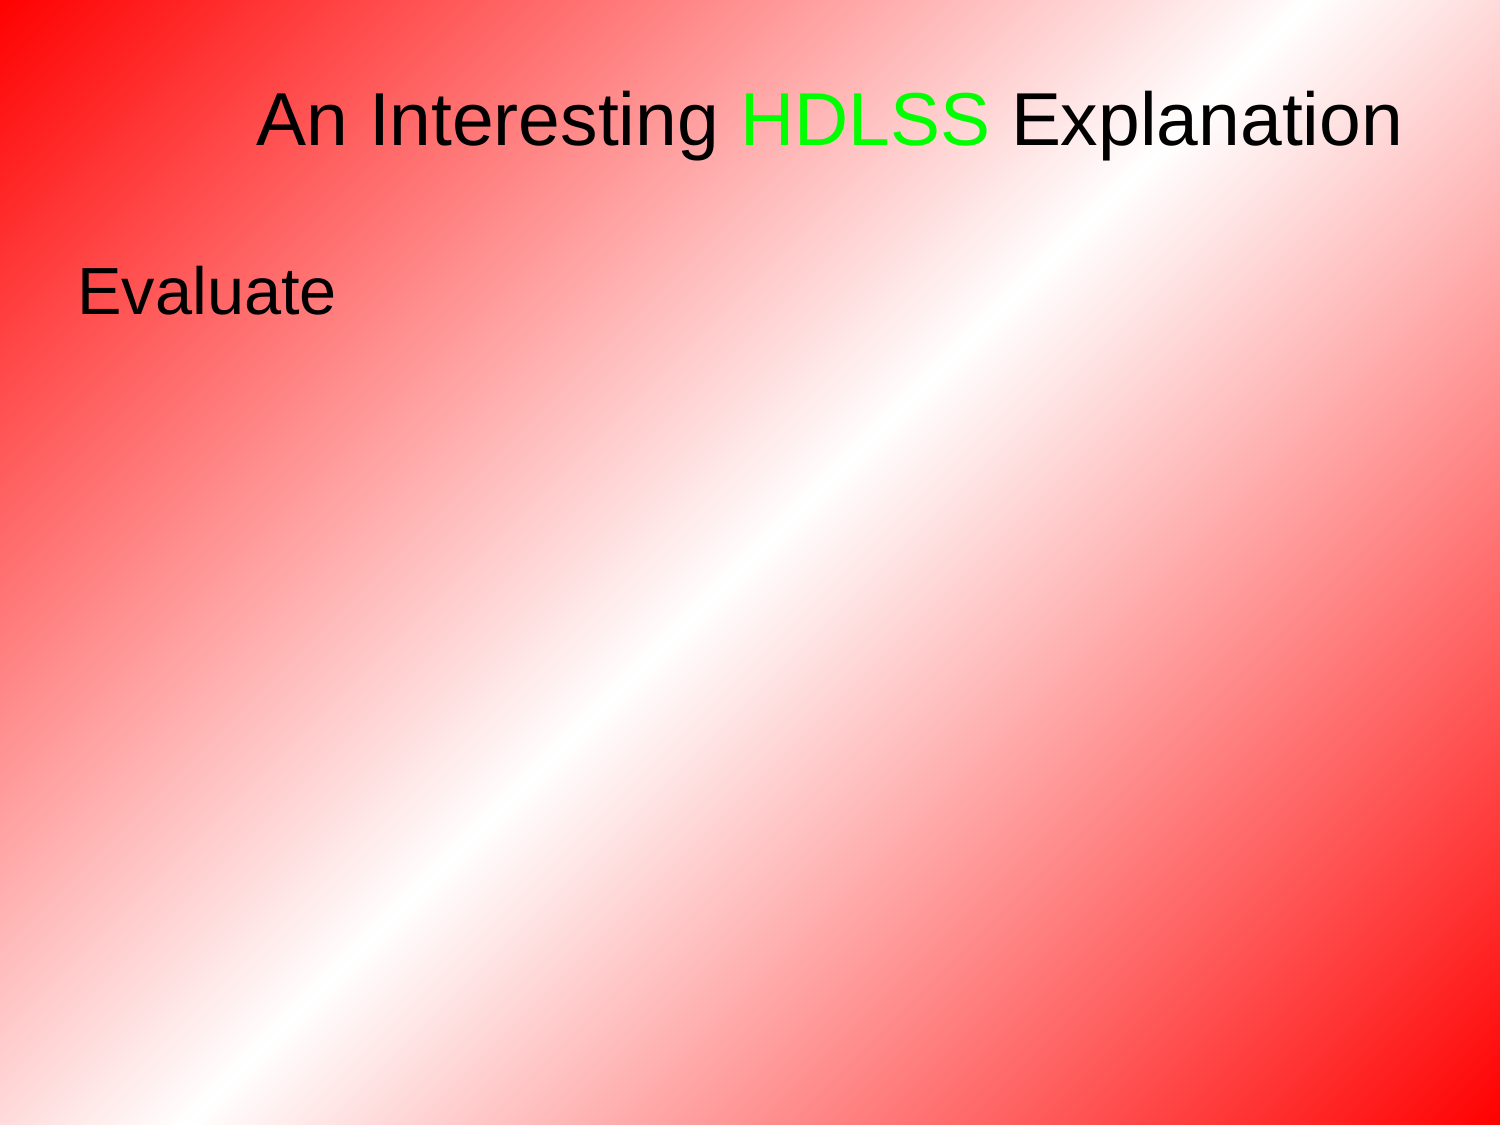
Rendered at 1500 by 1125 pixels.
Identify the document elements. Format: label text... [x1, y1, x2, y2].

title An Interesting HDLSS Explanation [212, 75, 1448, 156]
